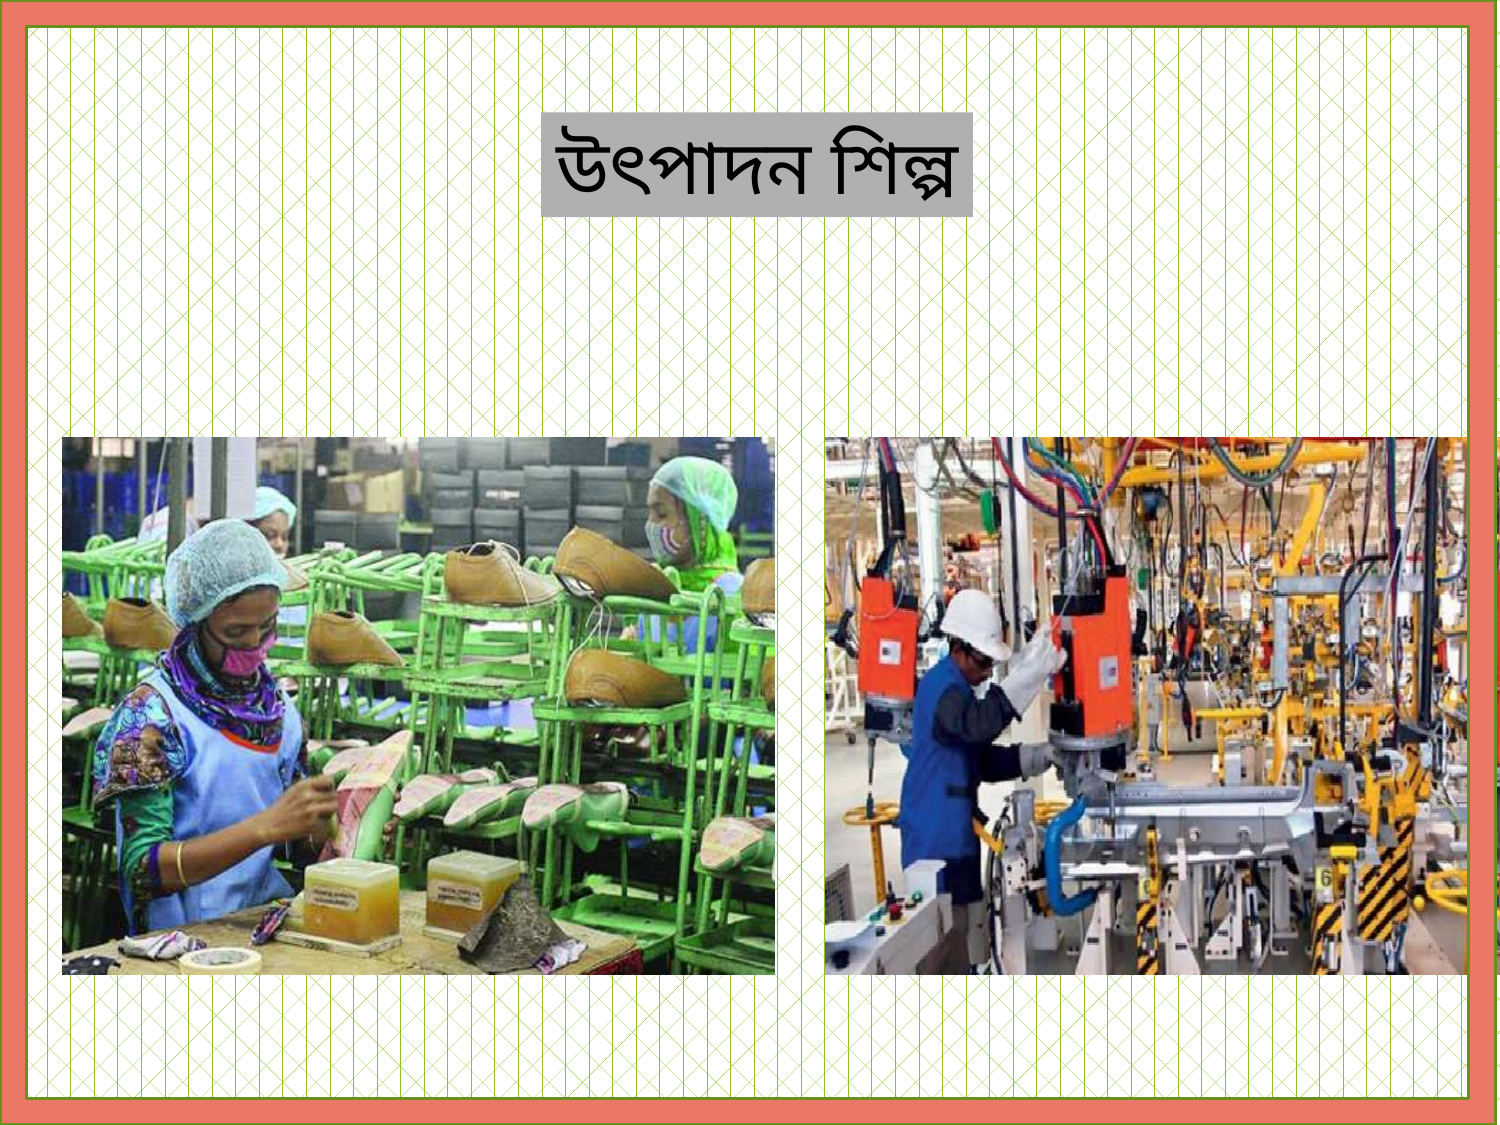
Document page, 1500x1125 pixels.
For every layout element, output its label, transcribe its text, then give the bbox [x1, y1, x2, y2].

picture [824, 436, 1500, 976]
text_box [0, 0, 1497, 1125]
picture [61, 436, 776, 976]
text_box উৎপাদন শিল্প [541, 112, 973, 218]
